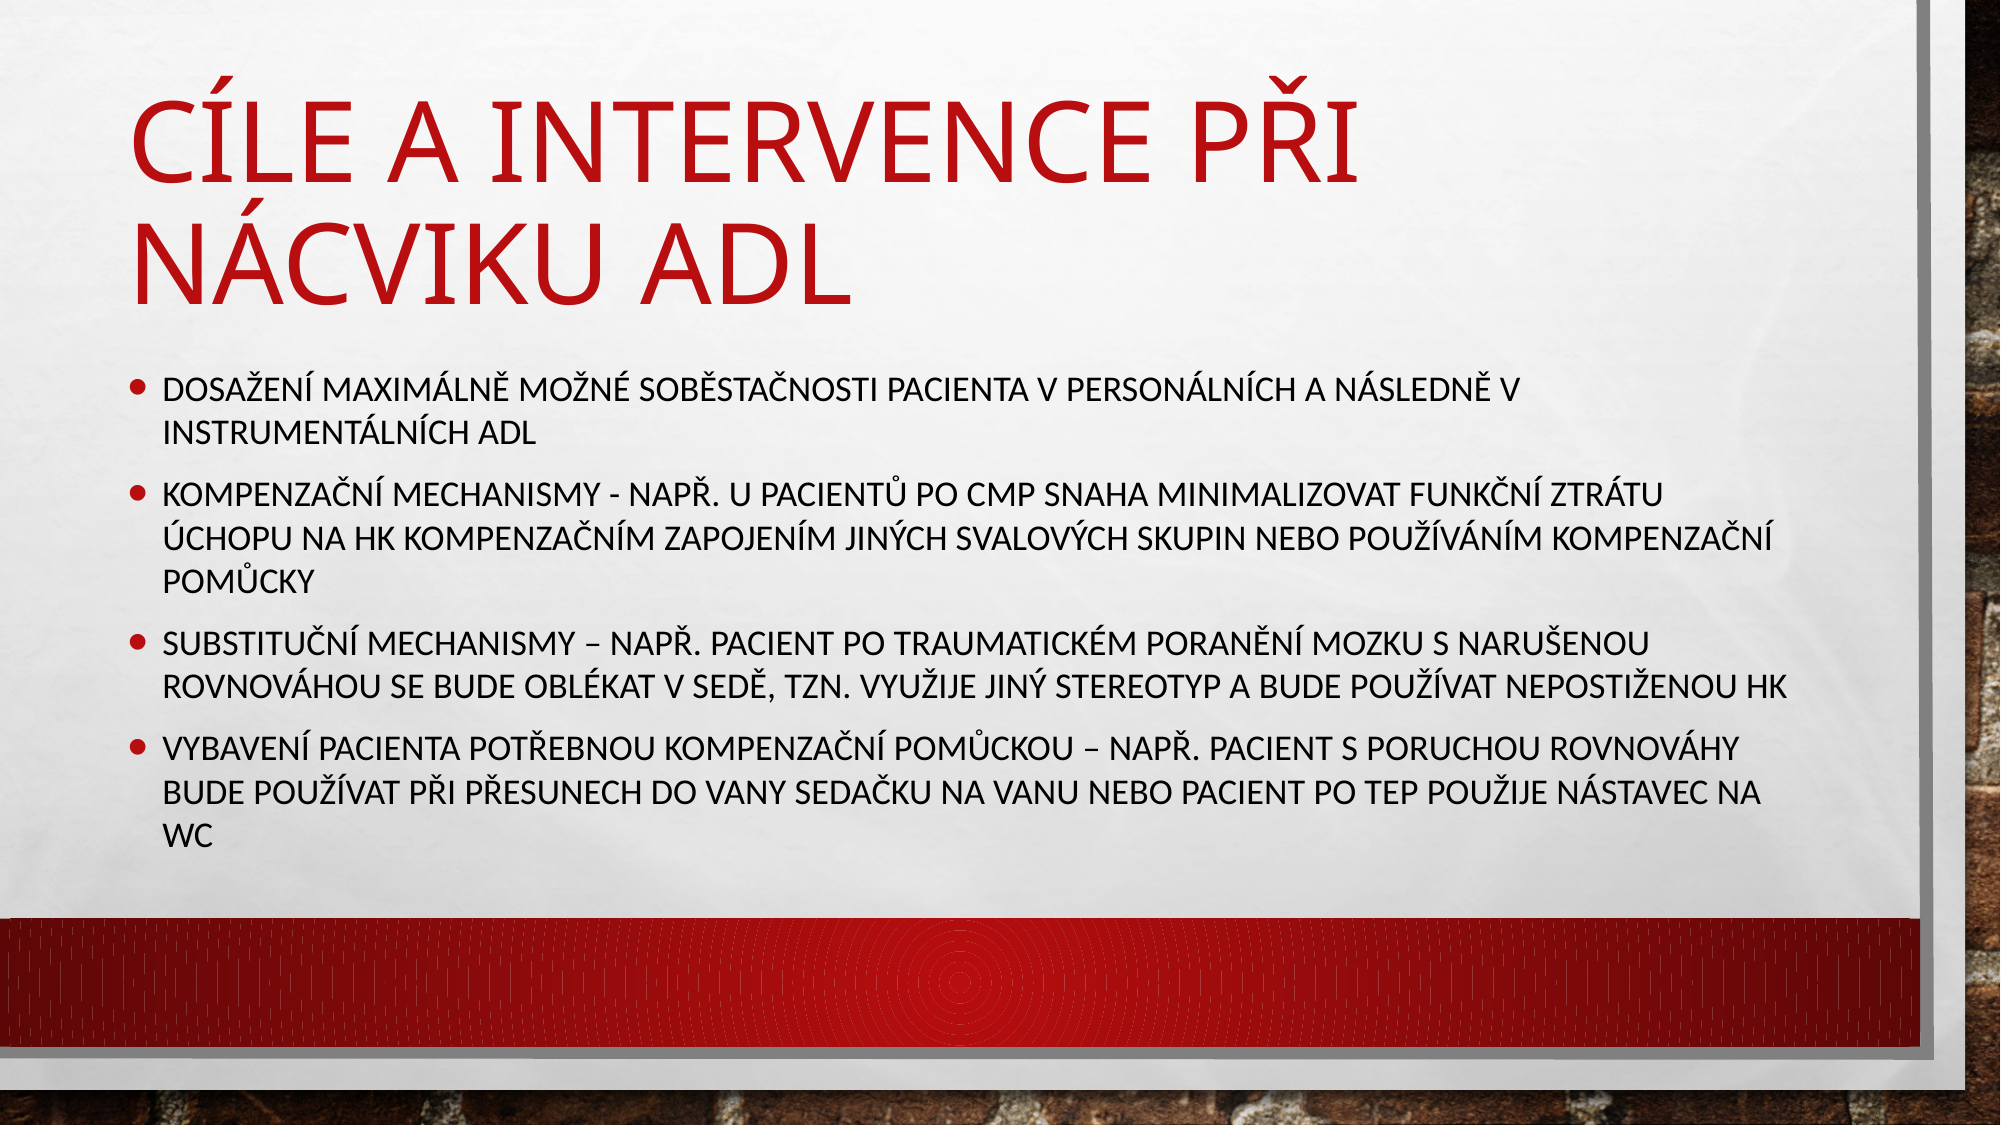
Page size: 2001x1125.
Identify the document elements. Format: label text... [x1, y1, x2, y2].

title Cíle a Intervence Při nácviku ADL [112, 112, 1818, 302]
picture [0, 0, 1919, 918]
picture [0, 0, 2001, 1125]
list dosažení maximálně možné soběstačnosti pacienta v personálních a následně v Instrumentálních ADL kompenzační mechanismy - např. u pacientů po CMP snaha minimalizovat funkční ztrátu úchopu na HK kompenzačním zapojením jiných svalových skupin nebo používáním kompenzační pomůcky Substituční mechanismy – např. pacient po traumatickém poranění mozku s narušenou rovnováhou se bude oblékat v sedě, tzn. využije jiný stereotyp a bude používat nepostiženou HK Vybavení pacienta potřebnou kompenzační pomůckou – např. pacient s poruchou rovnováhy bude používat při přesunech do vany sedačku na vanu nebo pacient po TEP použije nástavec na WC [112, 338, 1818, 882]
